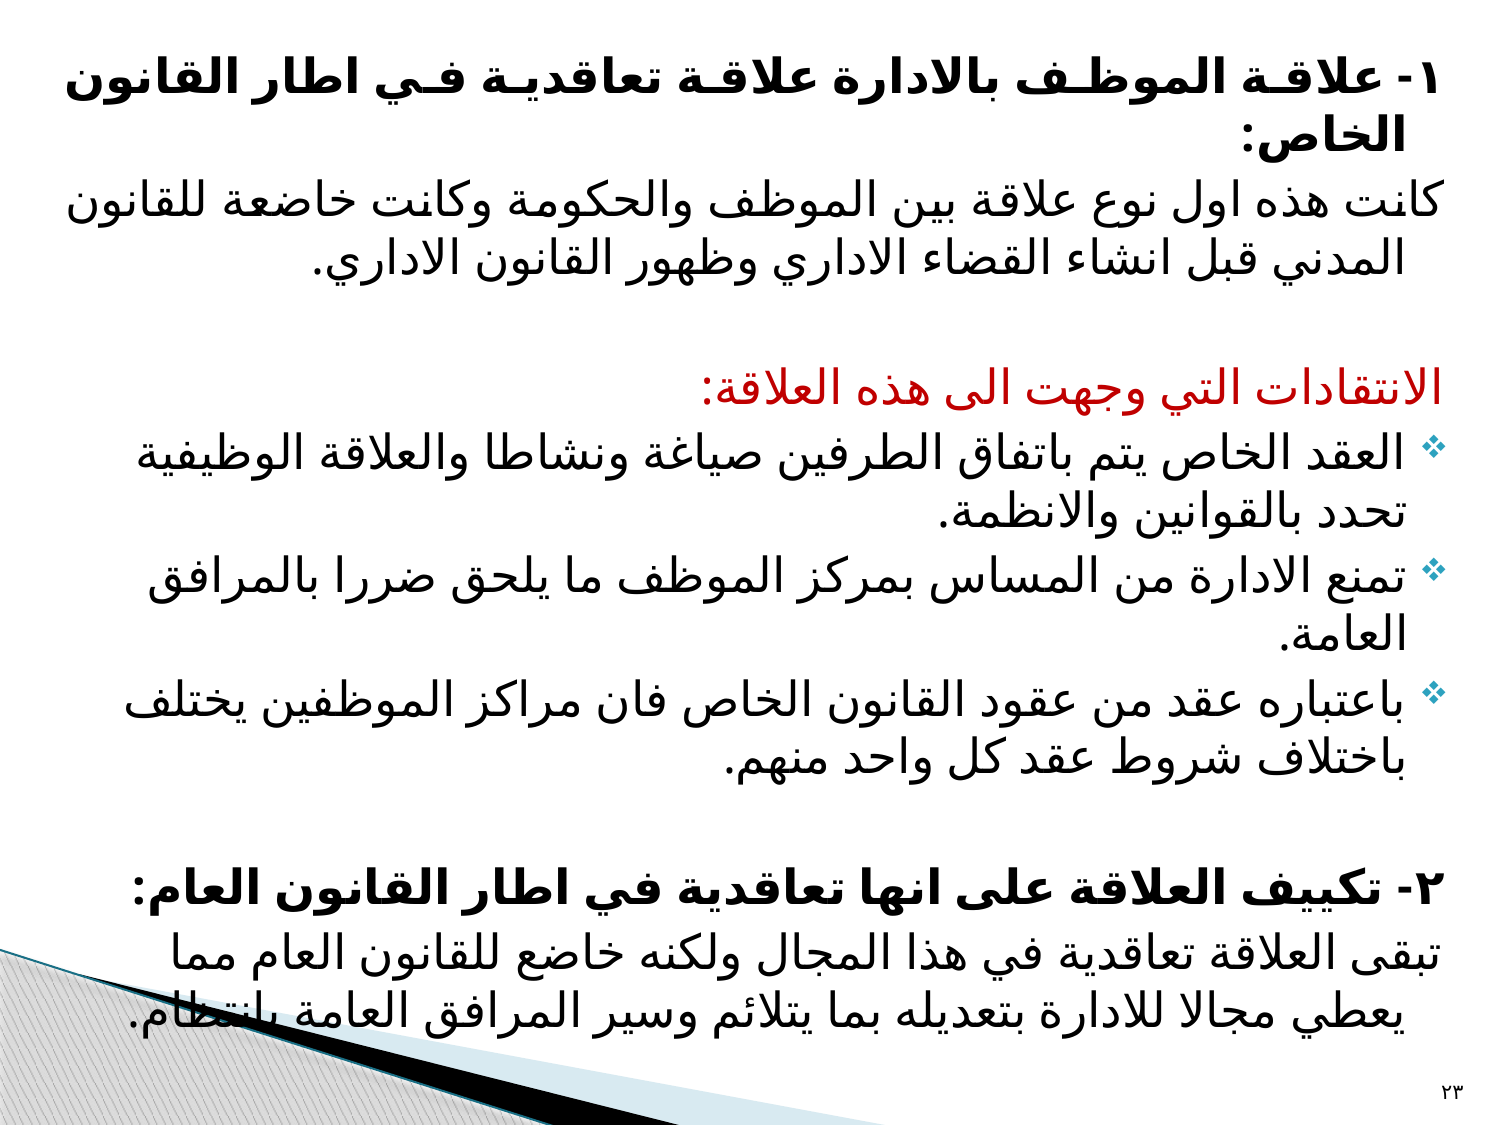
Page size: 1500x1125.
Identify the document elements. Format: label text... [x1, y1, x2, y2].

slide_number ٢٣ [1418, 1051, 1479, 1112]
list ١- علاقة الموظف بالادارة علاقة تعاقدية في اطار القانون الخاص: كانت هذه اول نوع علاقة بين الموظف والحكومة وكانت خاضعة للقانون المدني قبل انشاء القضاء الاداري وظهور القانون الاداري. الانتقادات التي وجهت الى هذه العلاقة: العقد الخاص يتم باتفاق الطرفين صياغة ونشاطا والعلاقة الوظيفية تحدد بالقوانين والانظمة. تمنع الادارة من المساس بمركز الموظف ما يلحق ضررا بالمرافق العامة. باعتباره عقد من عقود القانون الخاص فان مراكز الموظفين يختلف باختلاف شروط عقد كل واحد منهم. ٢- تكييف العلاقة على انها تعاقدية في اطار القانون العام: تبقى العلاقة تعاقدية في هذا المجال ولكنه خاضع للقانون العام مما يعطي مجالا للادارة بتعديله بما يتلائم وسير المرافق العامة بانتظام. [50, 37, 1475, 1063]
